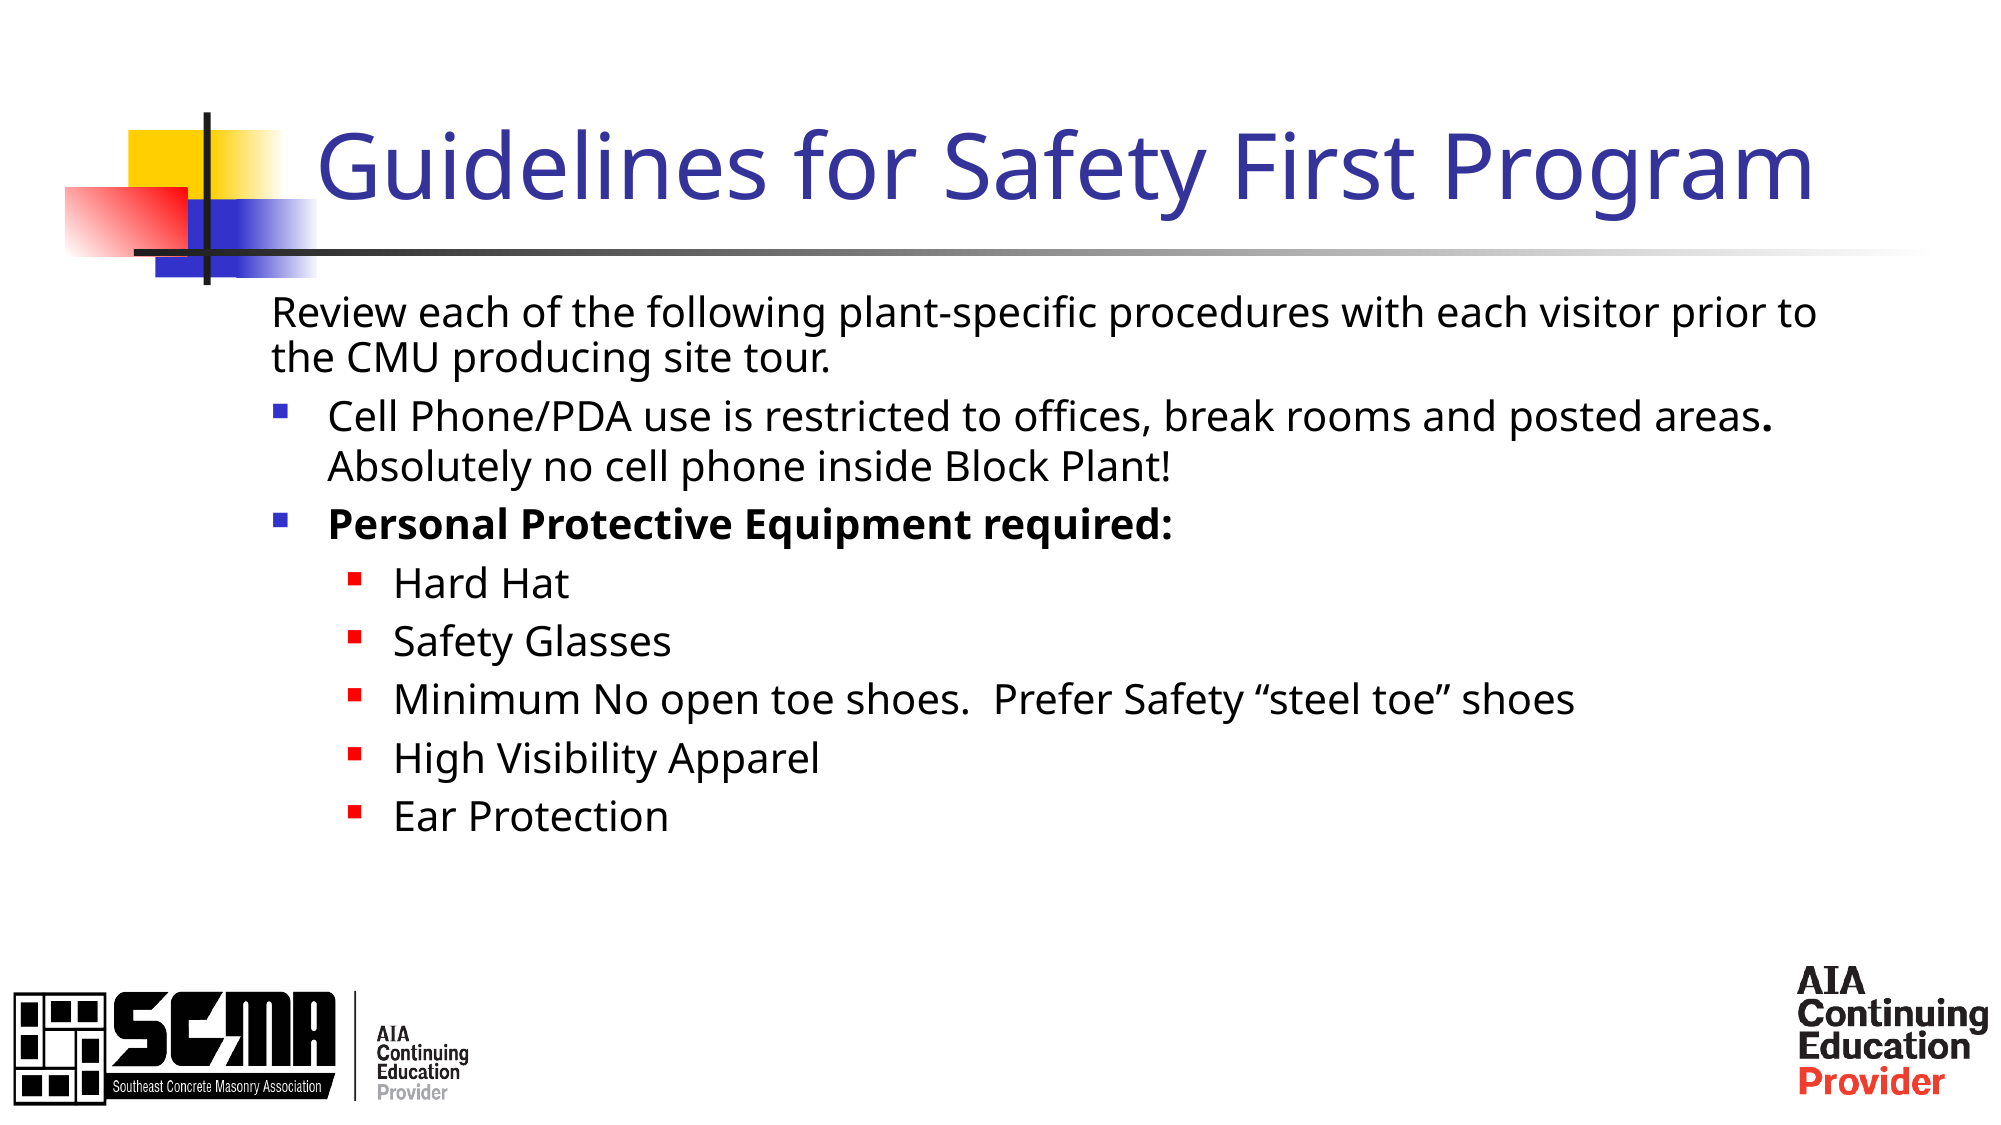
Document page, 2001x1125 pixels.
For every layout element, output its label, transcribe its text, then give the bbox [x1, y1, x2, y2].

title Guidelines for Safety First Program [299, 34, 1957, 226]
list Review each of the following plant-specific procedures with each visitor prior to the CMU producing site tour. Cell Phone/PDA use is restricted to offices, break rooms and posted areas. Absolutely no cell phone inside Block Plant! Personal Protective Equipment required: Hard Hat Safety Glasses Minimum No open toe shoes. Prefer Safety “steel toe” shoes High Visibility Apparel Ear Protection [255, 283, 1842, 1016]
picture [1795, 966, 1988, 1108]
picture [0, 966, 487, 1125]
